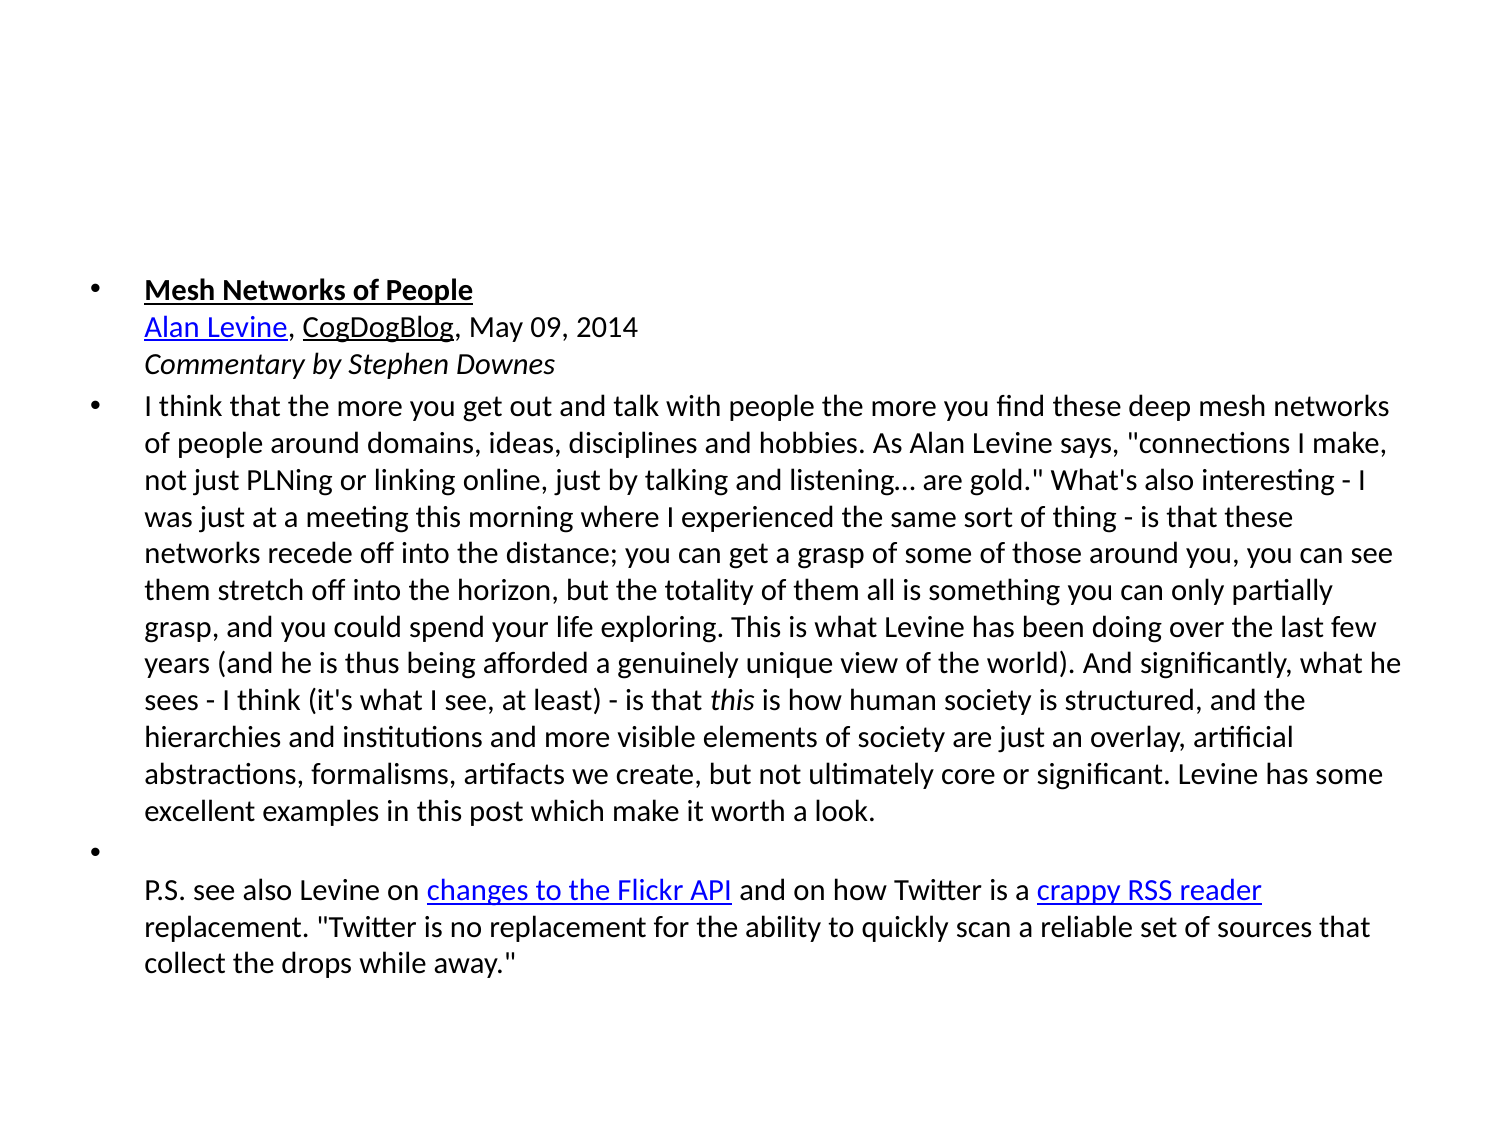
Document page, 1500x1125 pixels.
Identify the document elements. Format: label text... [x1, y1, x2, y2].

list Mesh Networks of People Alan Levine, CogDogBlog, May 09, 2014 Commentary by Stephen Downes I think that the more you get out and talk with people the more you find these deep mesh networks of people around domains, ideas, disciplines and hobbies. As Alan Levine says, "connections I make, not just PLNing or linking online, just by talking and listening… are gold." What's also interesting - I was just at a meeting this morning where I experienced the same sort of thing - is that these networks recede off into the distance; you can get a grasp of some of those around you, you can see them stretch off into the horizon, but the totality of them all is something you can only partially grasp, and you could spend your life exploring. This is what Levine has been doing over the last few years (and he is thus being afforded a genuinely unique view of the world). And significantly, what he sees - I think (it's what I see, at least) - is that this is how human society is structured, and the hierarchies and institutions and more visible elements of society are just an overlay, artificial abstractions, formalisms, artifacts we create, but not ultimately core or significant. Levine has some excellent examples in this post which make it worth a look. P.S. see also Levine on changes to the Flickr API and on how Twitter is a crappy RSS reader replacement. "Twitter is no replacement for the ability to quickly scan a reliable set of sources that collect the drops while away." [75, 262, 1425, 1005]
